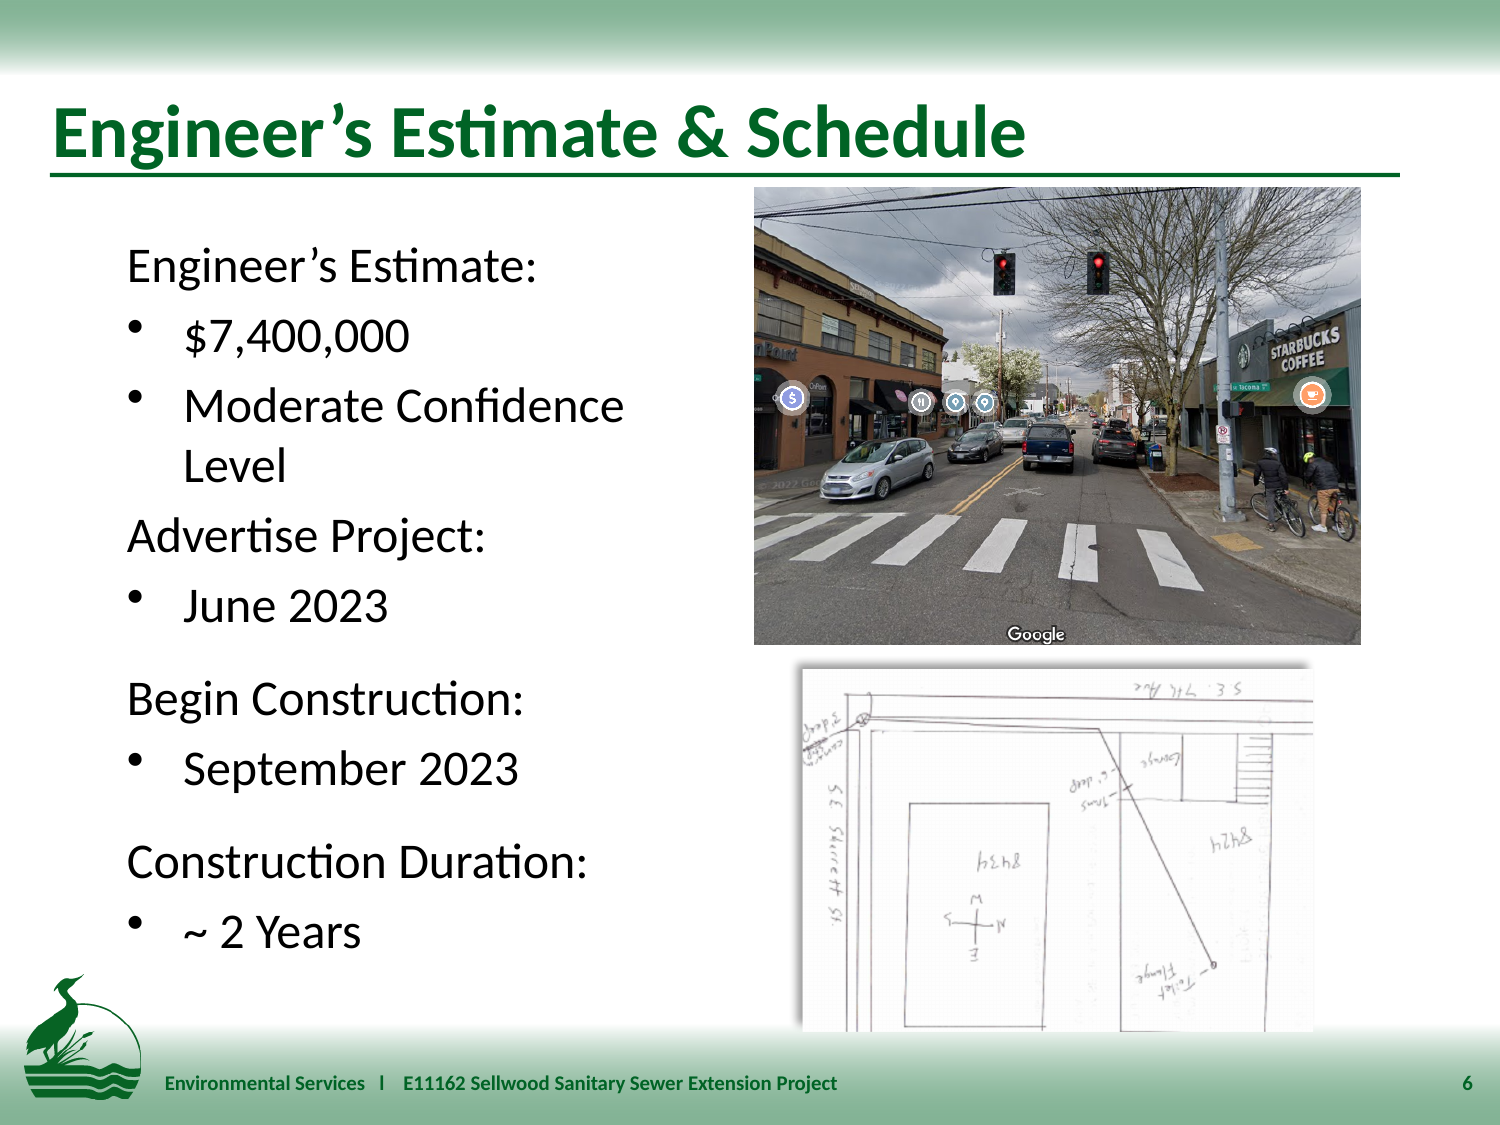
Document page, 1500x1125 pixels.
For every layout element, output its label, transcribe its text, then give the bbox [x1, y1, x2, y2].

picture [24, 974, 141, 1100]
picture [754, 187, 1361, 1106]
list Engineer’s Estimate: $7,400,000 Moderate Confidence Level Advertise Project: June 2023 Begin Construction: September 2023 Construction Duration: ~ 2 Years [111, 224, 675, 988]
title Engineer’s Estimate & Schedule [37, 75, 1388, 263]
